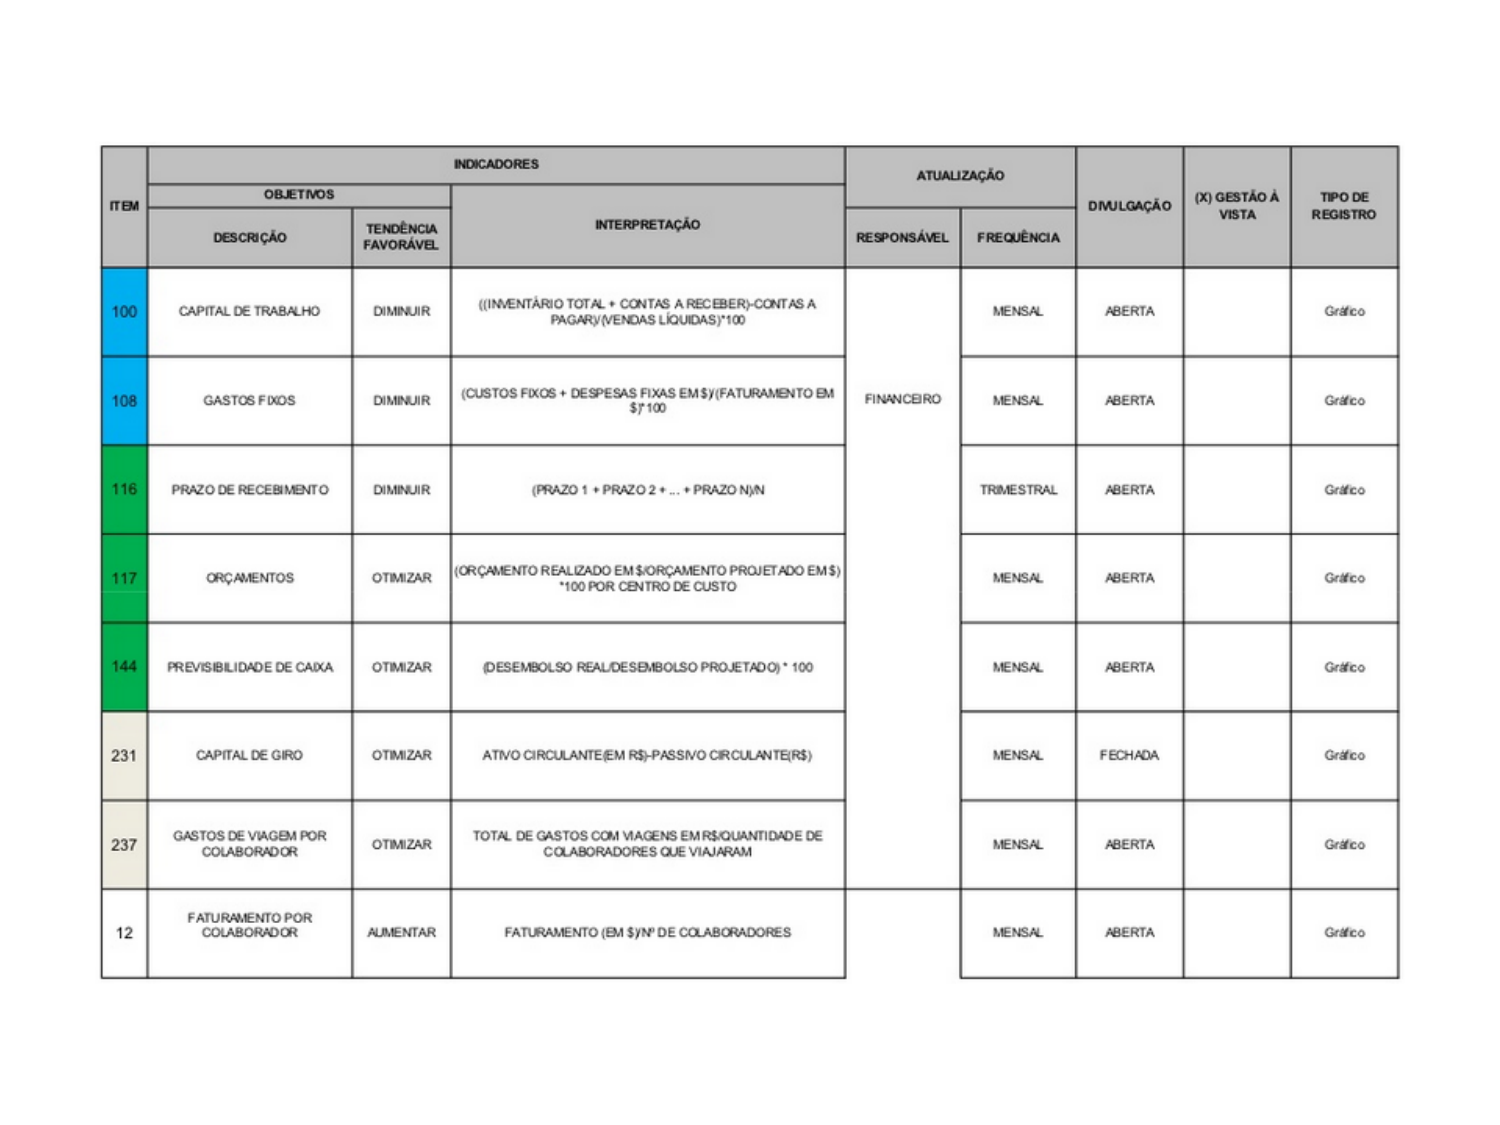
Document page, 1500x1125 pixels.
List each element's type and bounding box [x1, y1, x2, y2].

picture [94, 141, 1405, 984]
